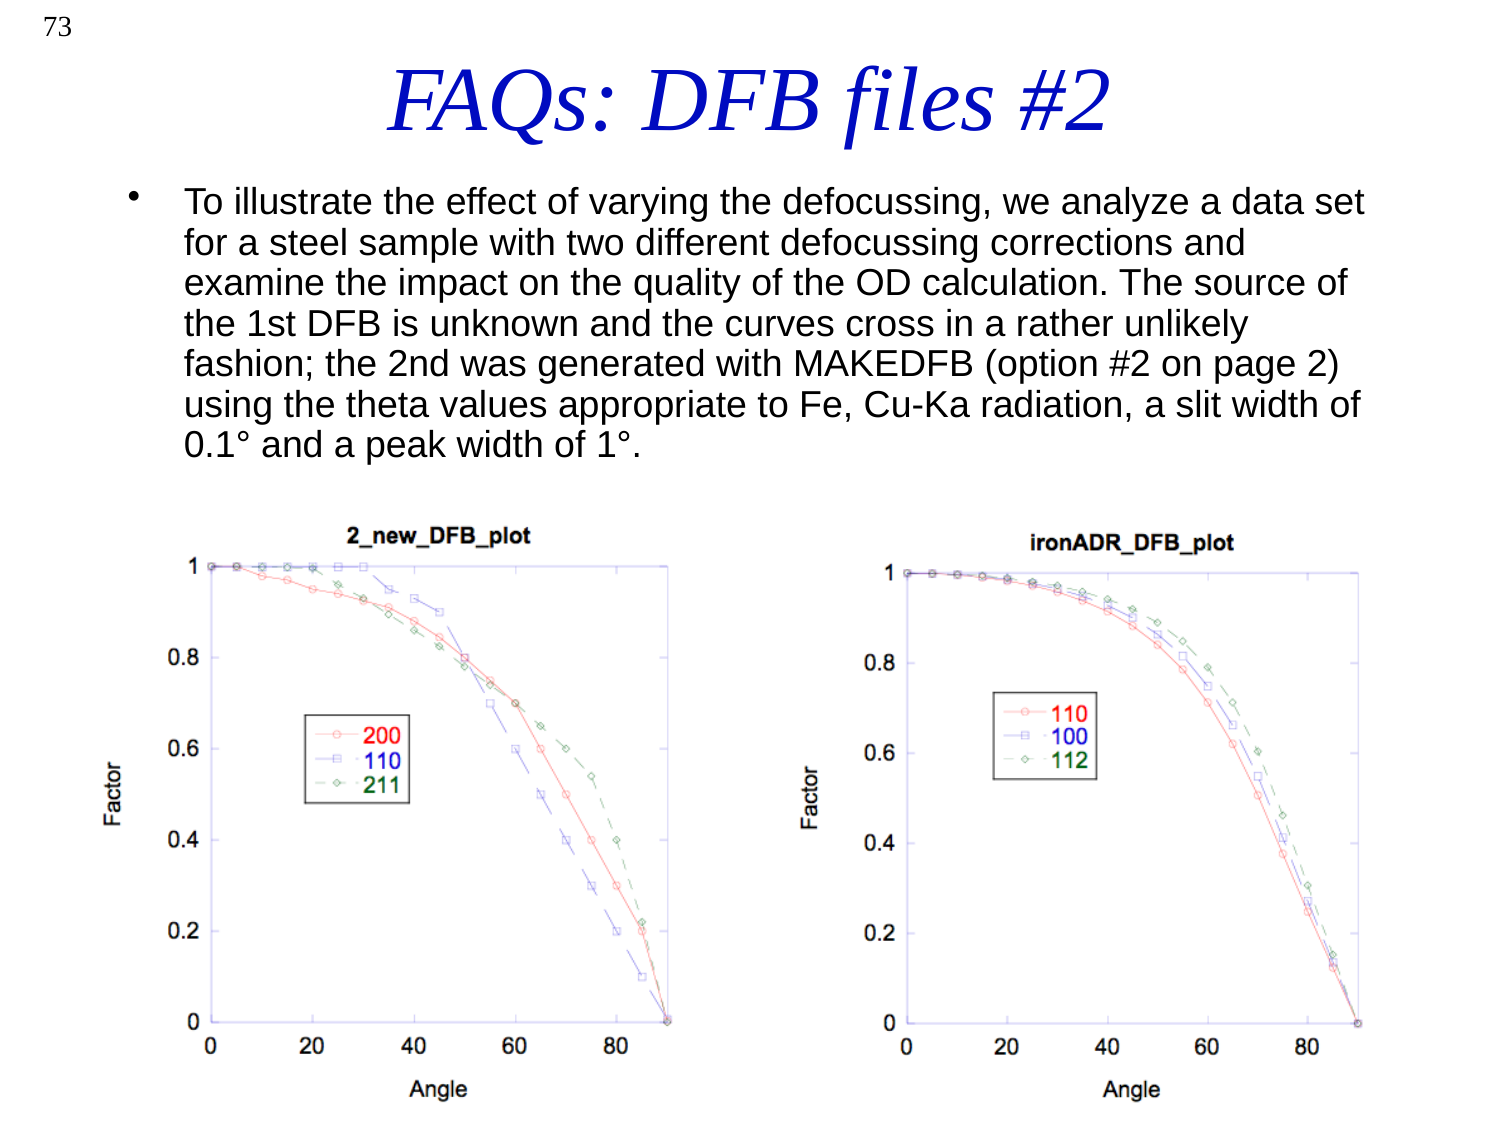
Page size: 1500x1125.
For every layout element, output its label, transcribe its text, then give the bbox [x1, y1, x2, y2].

title FAQs: DFB files #2 [112, 0, 1388, 174]
list To illustrate the effect of varying the defocussing, we analyze a data set for a steel sample with two different defocussing corrections and examine the impact on the quality of the OD calculation. The source of the 1st DFB is unknown and the curves cross in a rather unlikely fashion; the 2nd was generated with MAKEDFB (option #2 on page 2) using the theta values appropriate to Fe, Cu-Ka radiation, a slit width of 0.1° and a peak width of 1°. [112, 174, 1388, 501]
picture [787, 512, 1380, 1113]
slide_number 73 [0, 0, 88, 51]
picture [74, 512, 698, 1113]
